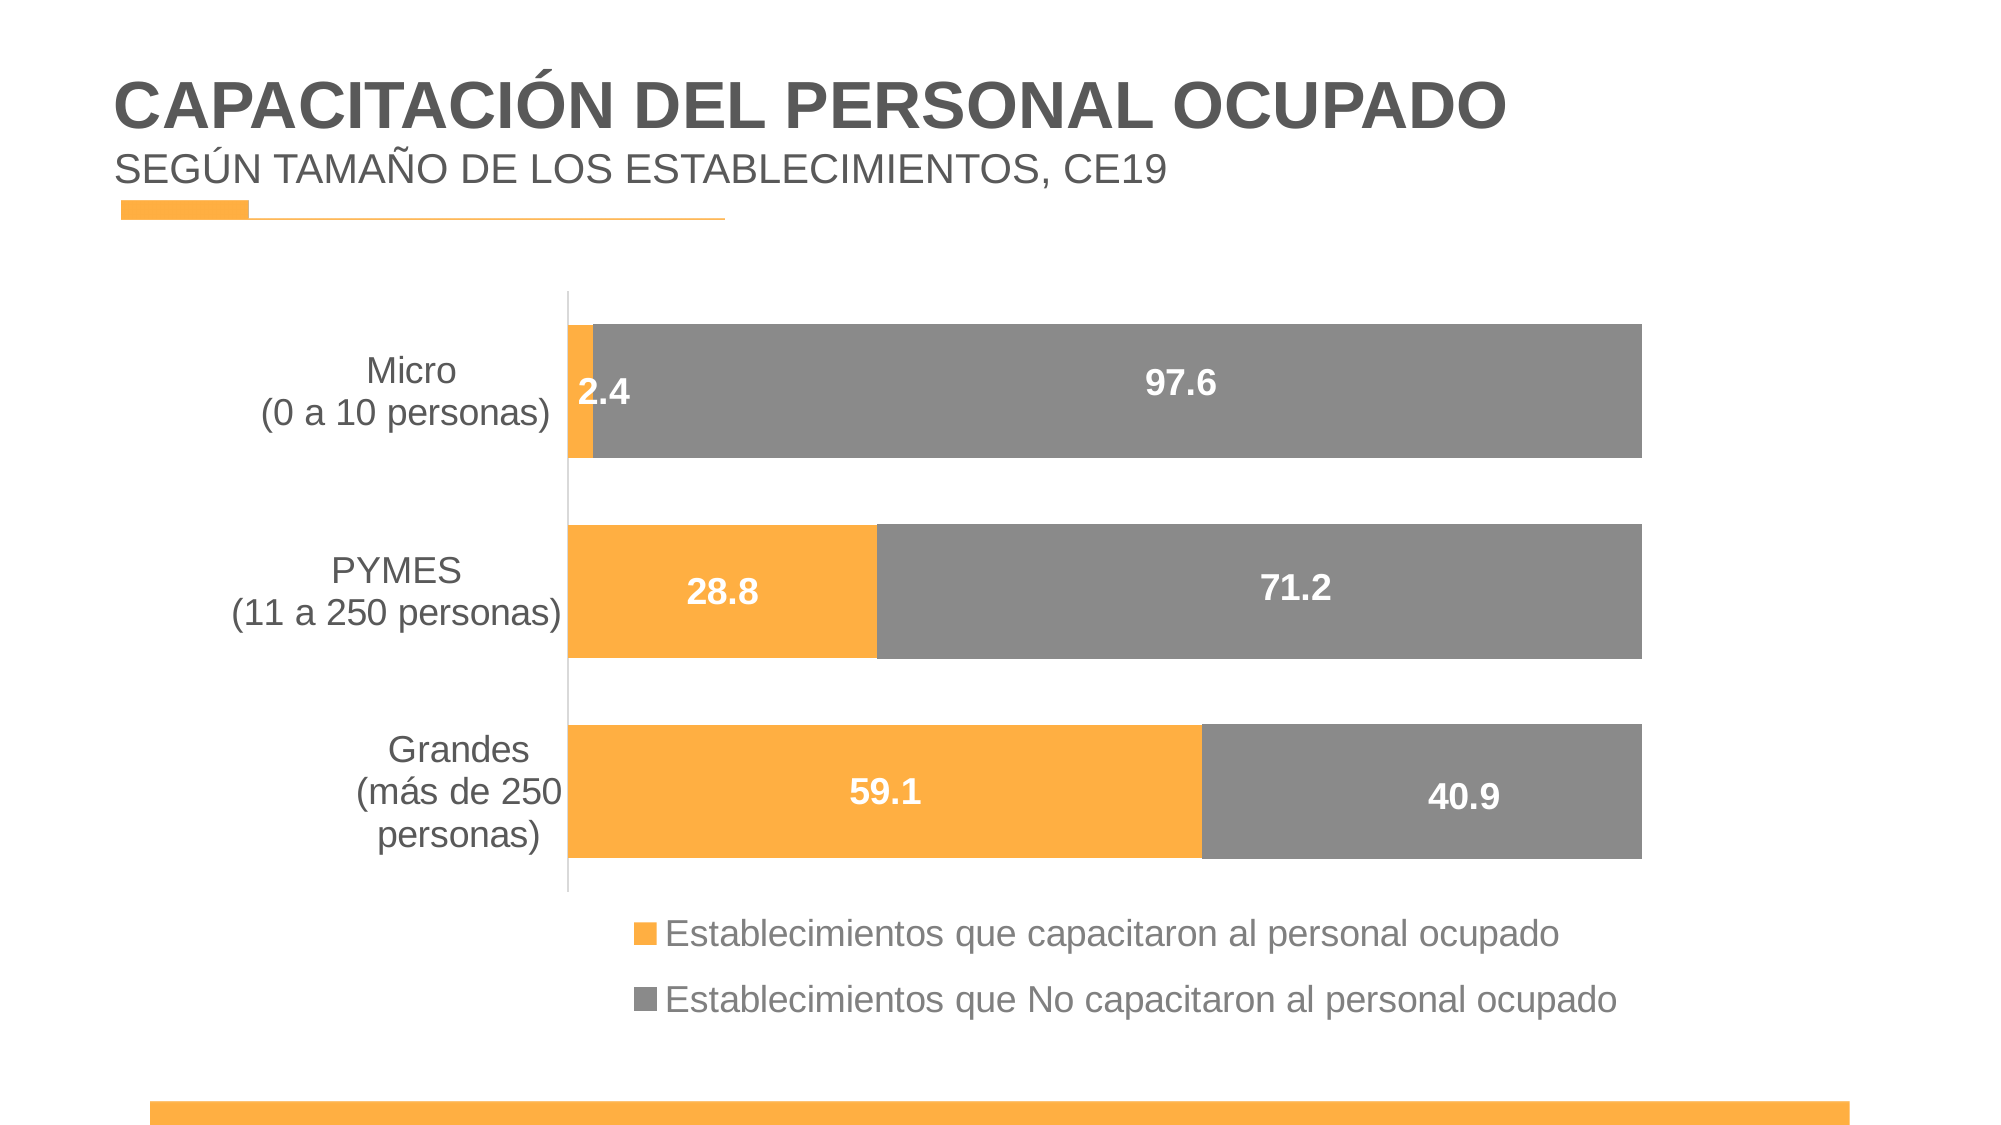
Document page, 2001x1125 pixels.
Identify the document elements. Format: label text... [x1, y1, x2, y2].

text_box CAPACITACIÓN DEL PERSONAL OCUPADO SEGÚN TAMAÑO DE LOS ESTABLECIMIENTOS, CE19 [99, 54, 1565, 199]
picture [121, 200, 725, 220]
chart [187, 149, 1857, 1056]
picture [150, 1101, 1850, 1125]
